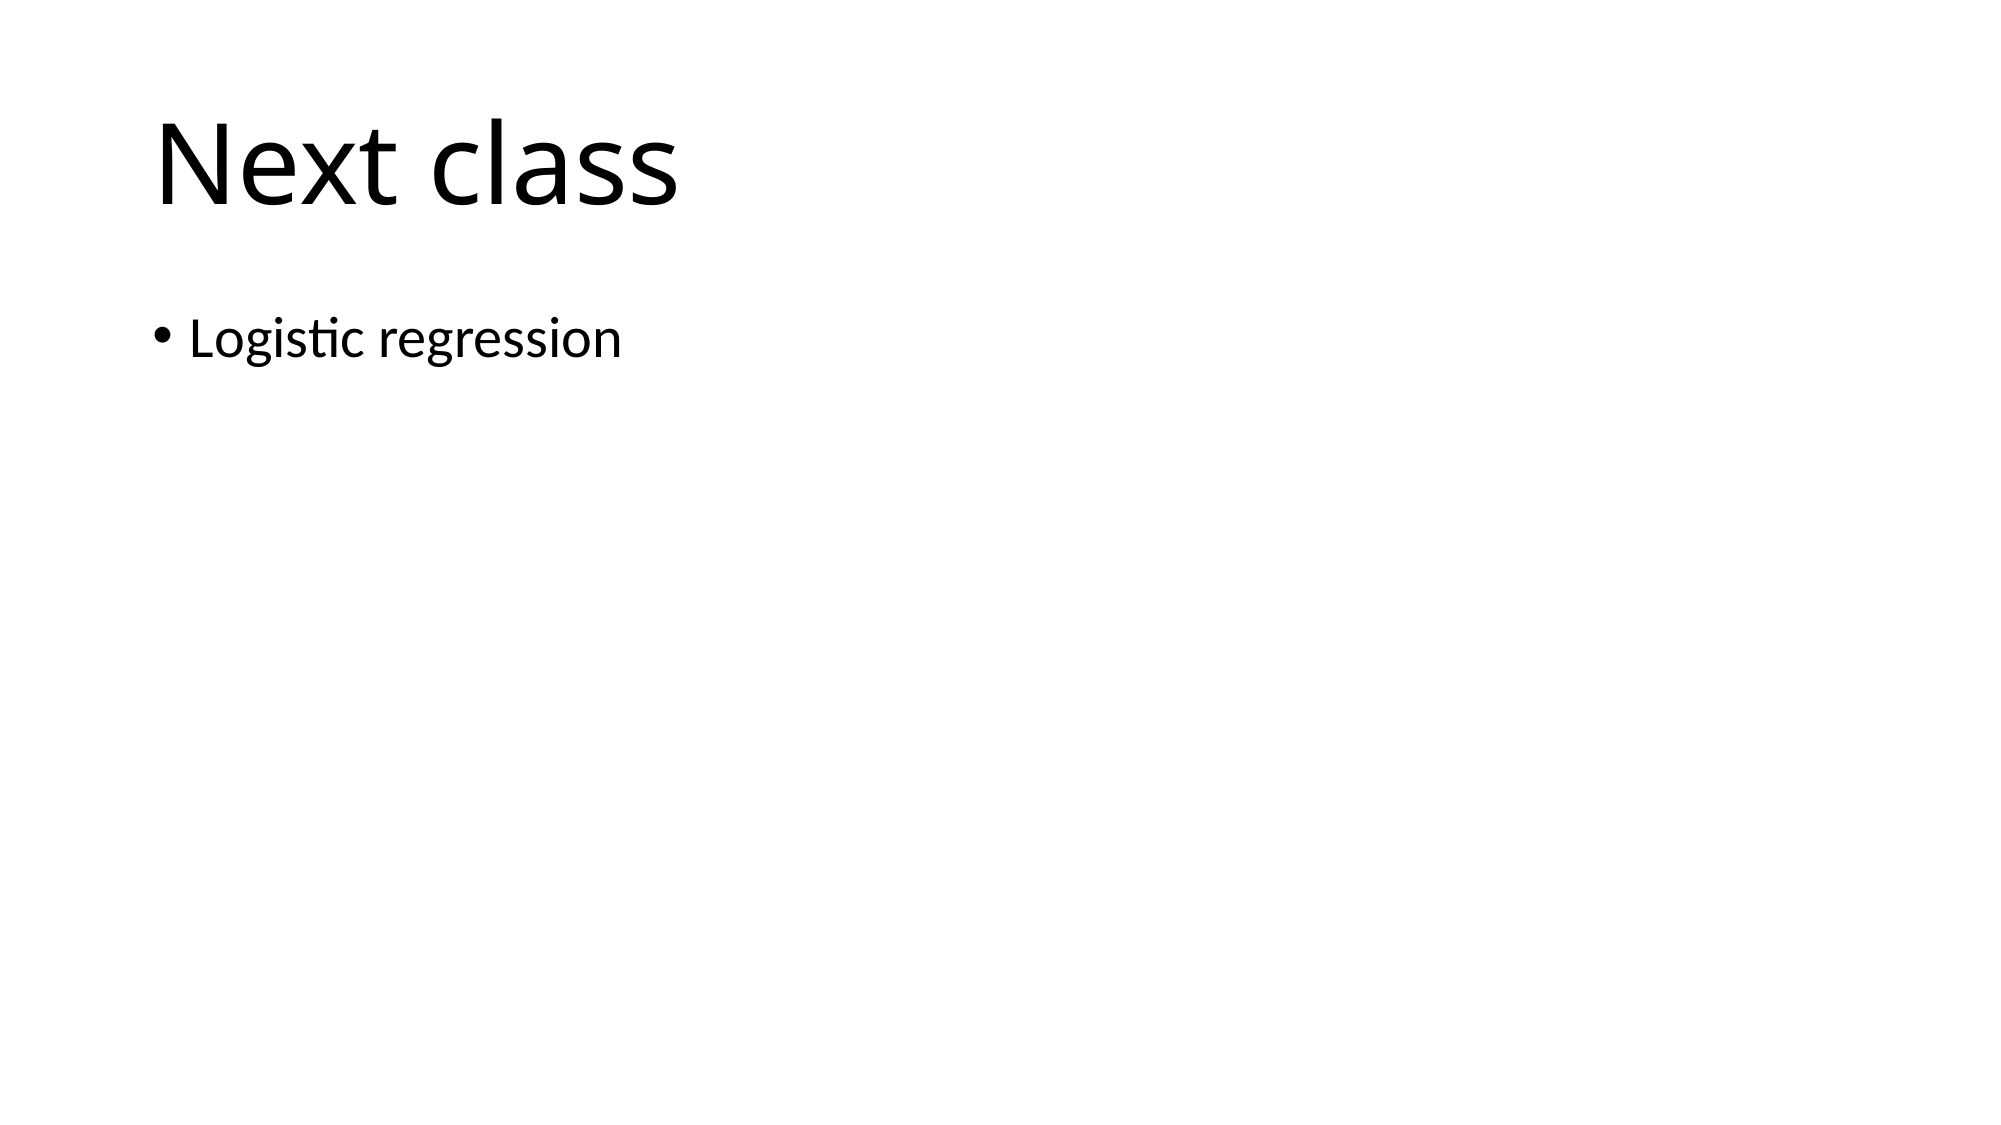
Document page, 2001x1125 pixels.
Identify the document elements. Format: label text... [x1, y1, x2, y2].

list Logistic regression [137, 299, 1863, 1014]
title Next class [137, 59, 1863, 278]
